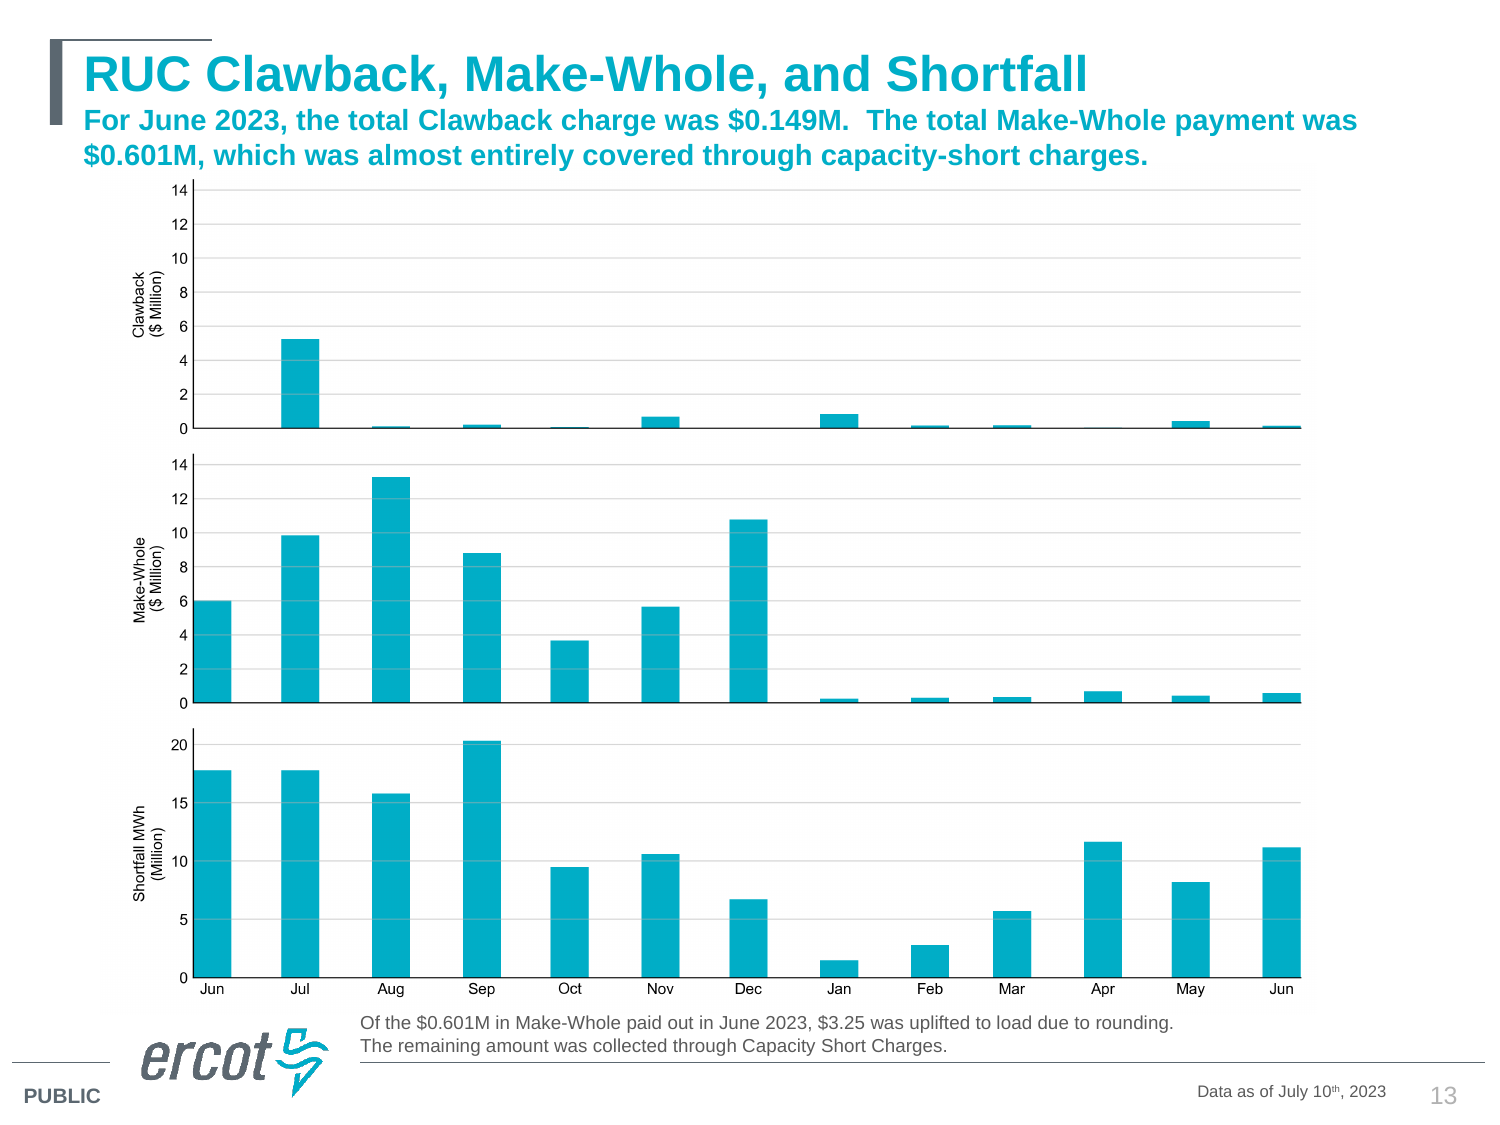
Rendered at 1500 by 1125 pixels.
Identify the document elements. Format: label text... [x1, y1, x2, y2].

title RUC Clawback, Make-Whole, and Shortfall For June 2023, the total Clawback charge was $0.149M. The total Make-Whole payment was $0.601M, which was almost entirely covered through capacity-short charges. [68, 33, 1488, 168]
text_box Data as of July 10th, 2023 [1182, 1073, 1451, 1109]
picture [100, 162, 1317, 1015]
text_box Of the $0.601M in Make-Whole paid out in June 2023, $3.25 was uplifted to load due to rounding. The remaining amount was collected through Capacity Short Charges. [345, 1022, 1317, 1064]
picture [137, 1024, 332, 1100]
slide_number 13 [1400, 1076, 1488, 1113]
